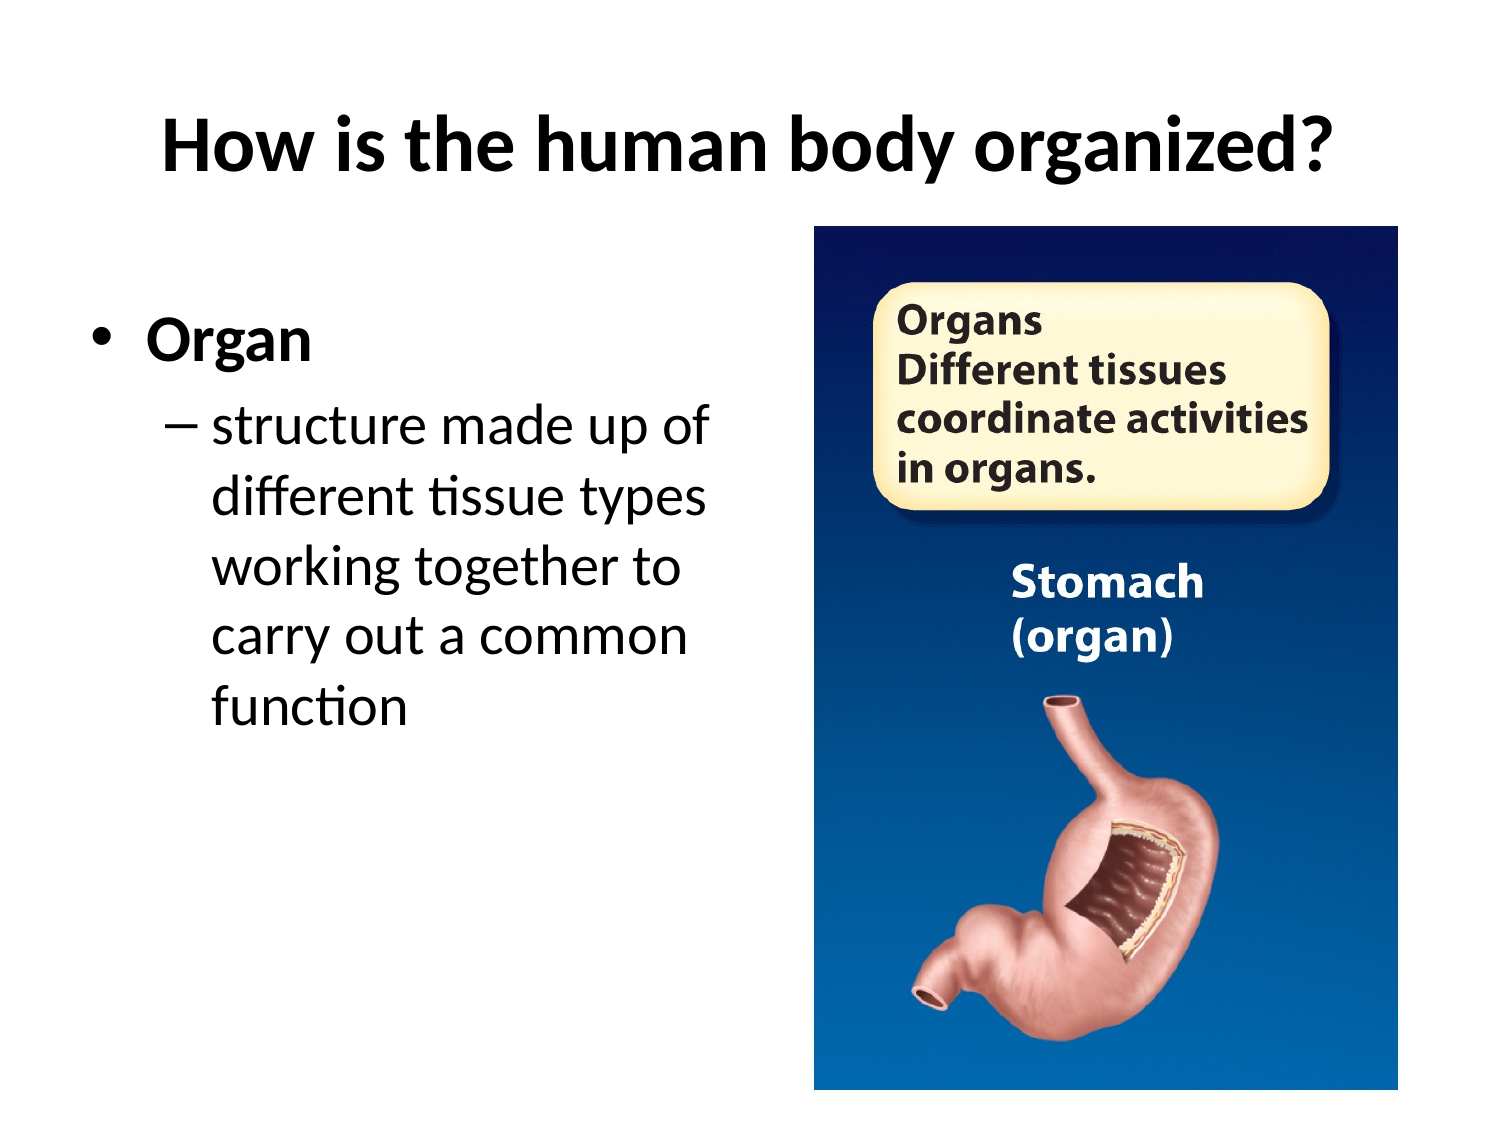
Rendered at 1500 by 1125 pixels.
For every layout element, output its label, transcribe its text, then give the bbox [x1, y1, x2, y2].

title How is the human body organized? [75, 45, 1425, 233]
picture [810, 222, 1401, 1093]
list Organ structure made up of different tissue types working together to carry out a common function [75, 287, 775, 1005]
